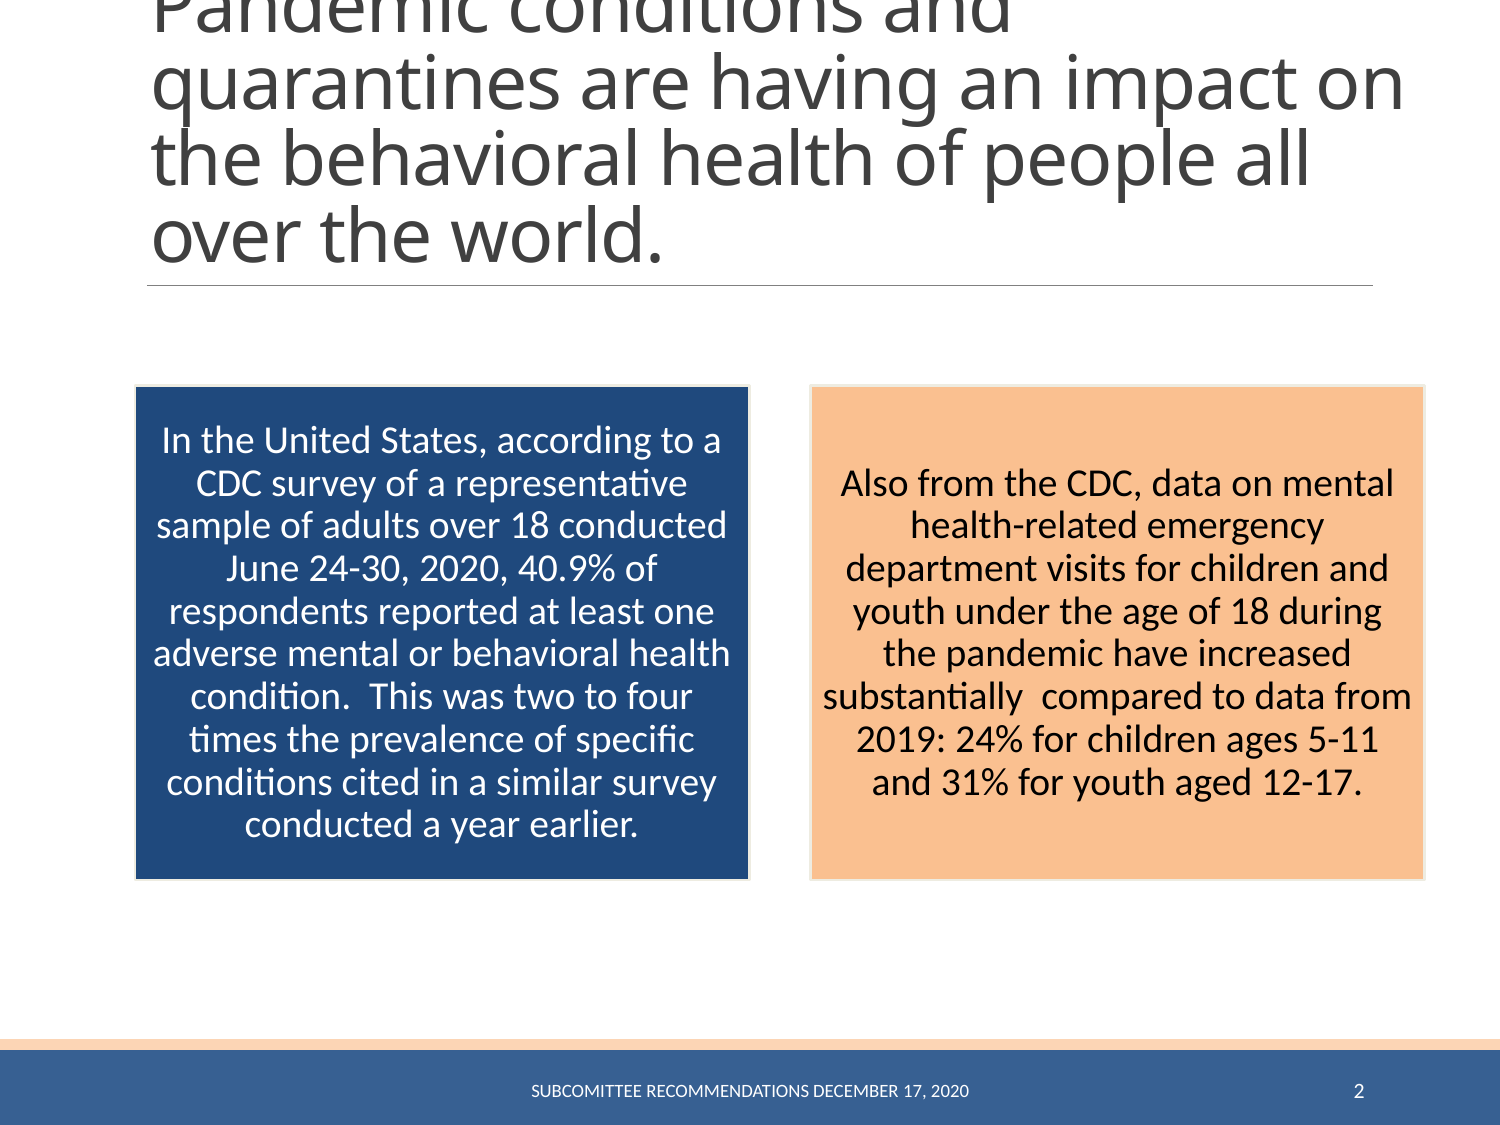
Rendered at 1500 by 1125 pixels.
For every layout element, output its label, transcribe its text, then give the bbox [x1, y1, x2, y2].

slide_number 2 [1218, 1059, 1380, 1120]
title Pandemic conditions and quarantines are having an impact on the behavioral health of people all over the world. [135, 47, 1425, 285]
footer Subcomittee Recommendations December 17, 2020 [453, 1059, 1047, 1120]
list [134, 302, 1426, 964]
